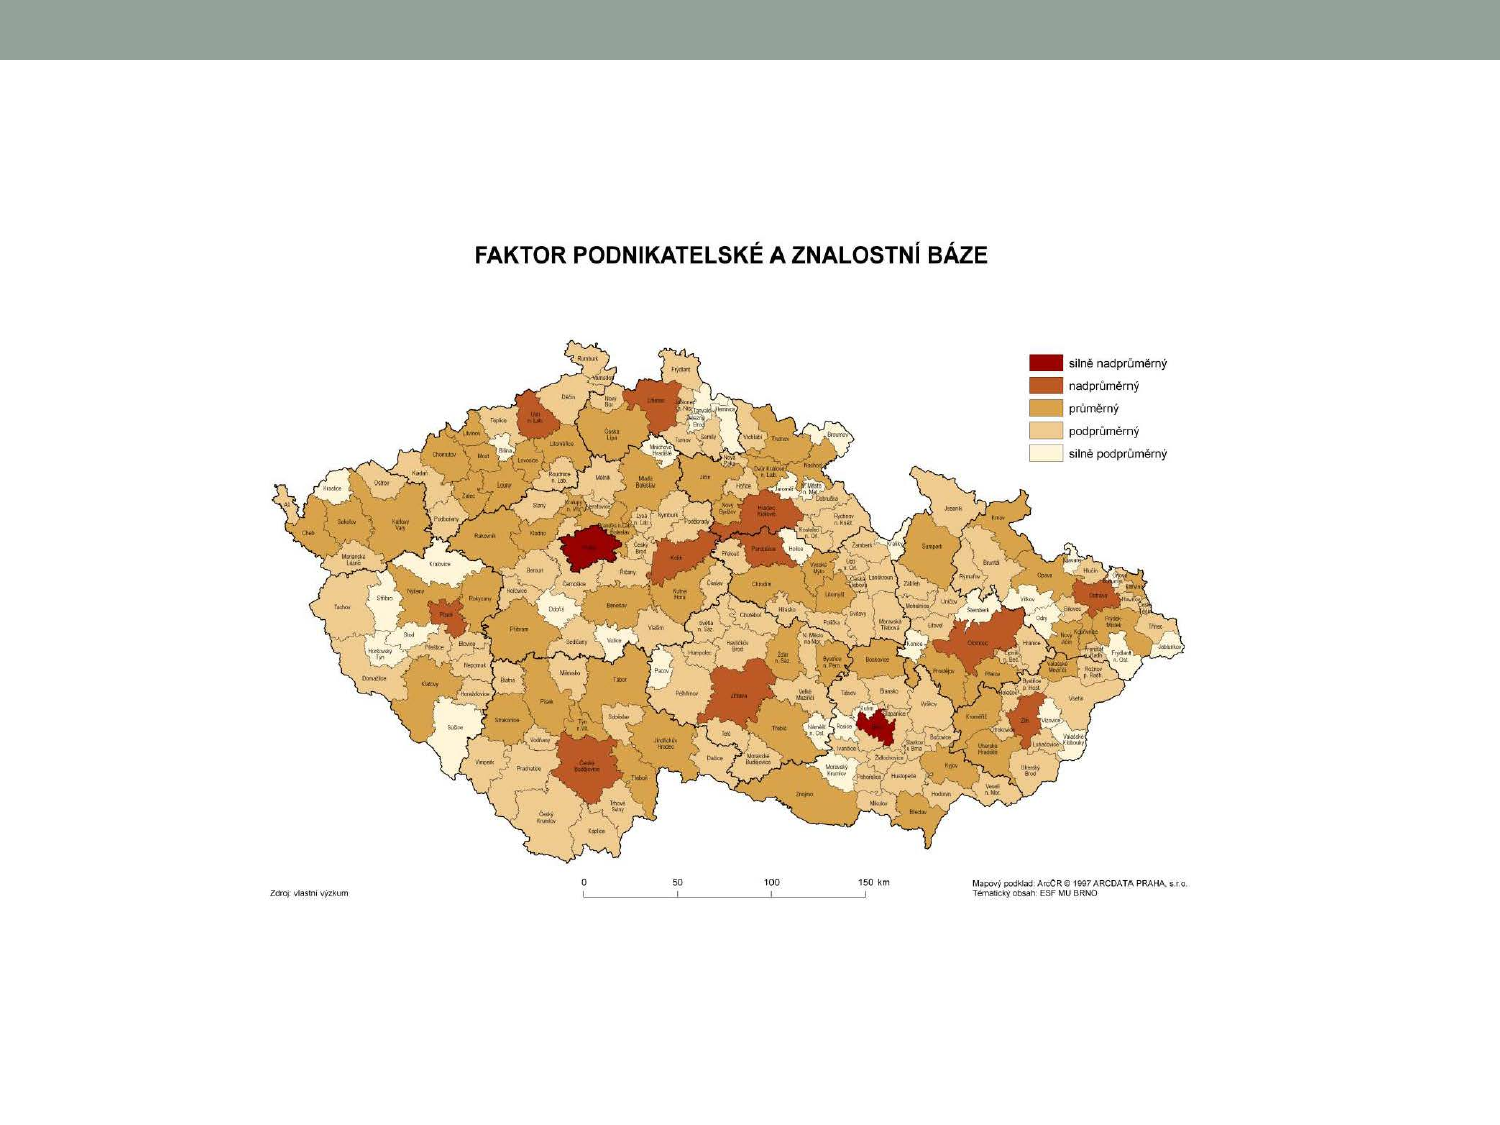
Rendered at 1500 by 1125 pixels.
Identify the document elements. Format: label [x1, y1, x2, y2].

list [29, 66, 1434, 1059]
